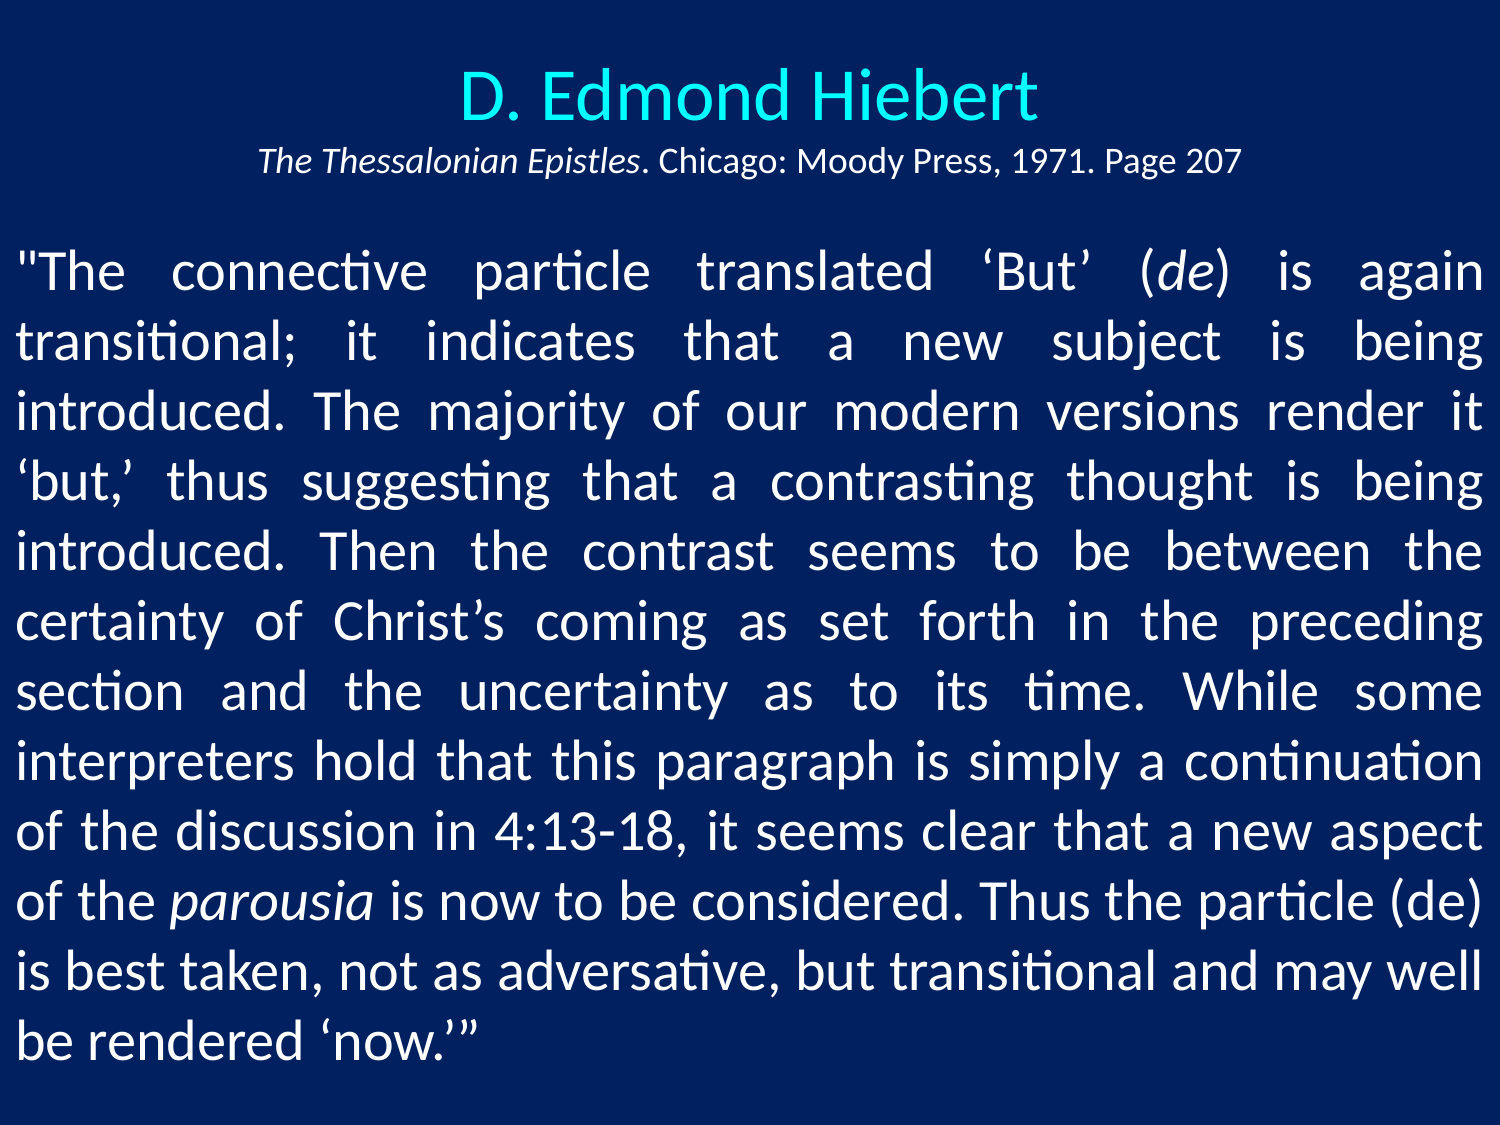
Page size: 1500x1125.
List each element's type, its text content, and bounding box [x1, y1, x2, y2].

list "The connective particle translated ‘But’ (de) is again transitional; it indicates that a new subject is being introduced. The majority of our modern versions render it ‘but,’ thus suggesting that a contrasting thought is being introduced. Then the contrast seems to be between the certainty of Christ’s coming as set forth in the preceding section and the uncertainty as to its time. While some interpreters hold that this paragraph is simply a continuation of the discussion in 4:13-18, it seems clear that a new aspect of the parousia is now to be considered. Thus the particle (de) is best taken, not as adversative, but transitional and may well be rendered ‘now.’” [0, 224, 1500, 926]
text_box D. Edmond Hiebert The Thessalonian Epistles. Chicago: Moody Press, 1971. Page 207 [234, 38, 1266, 188]
